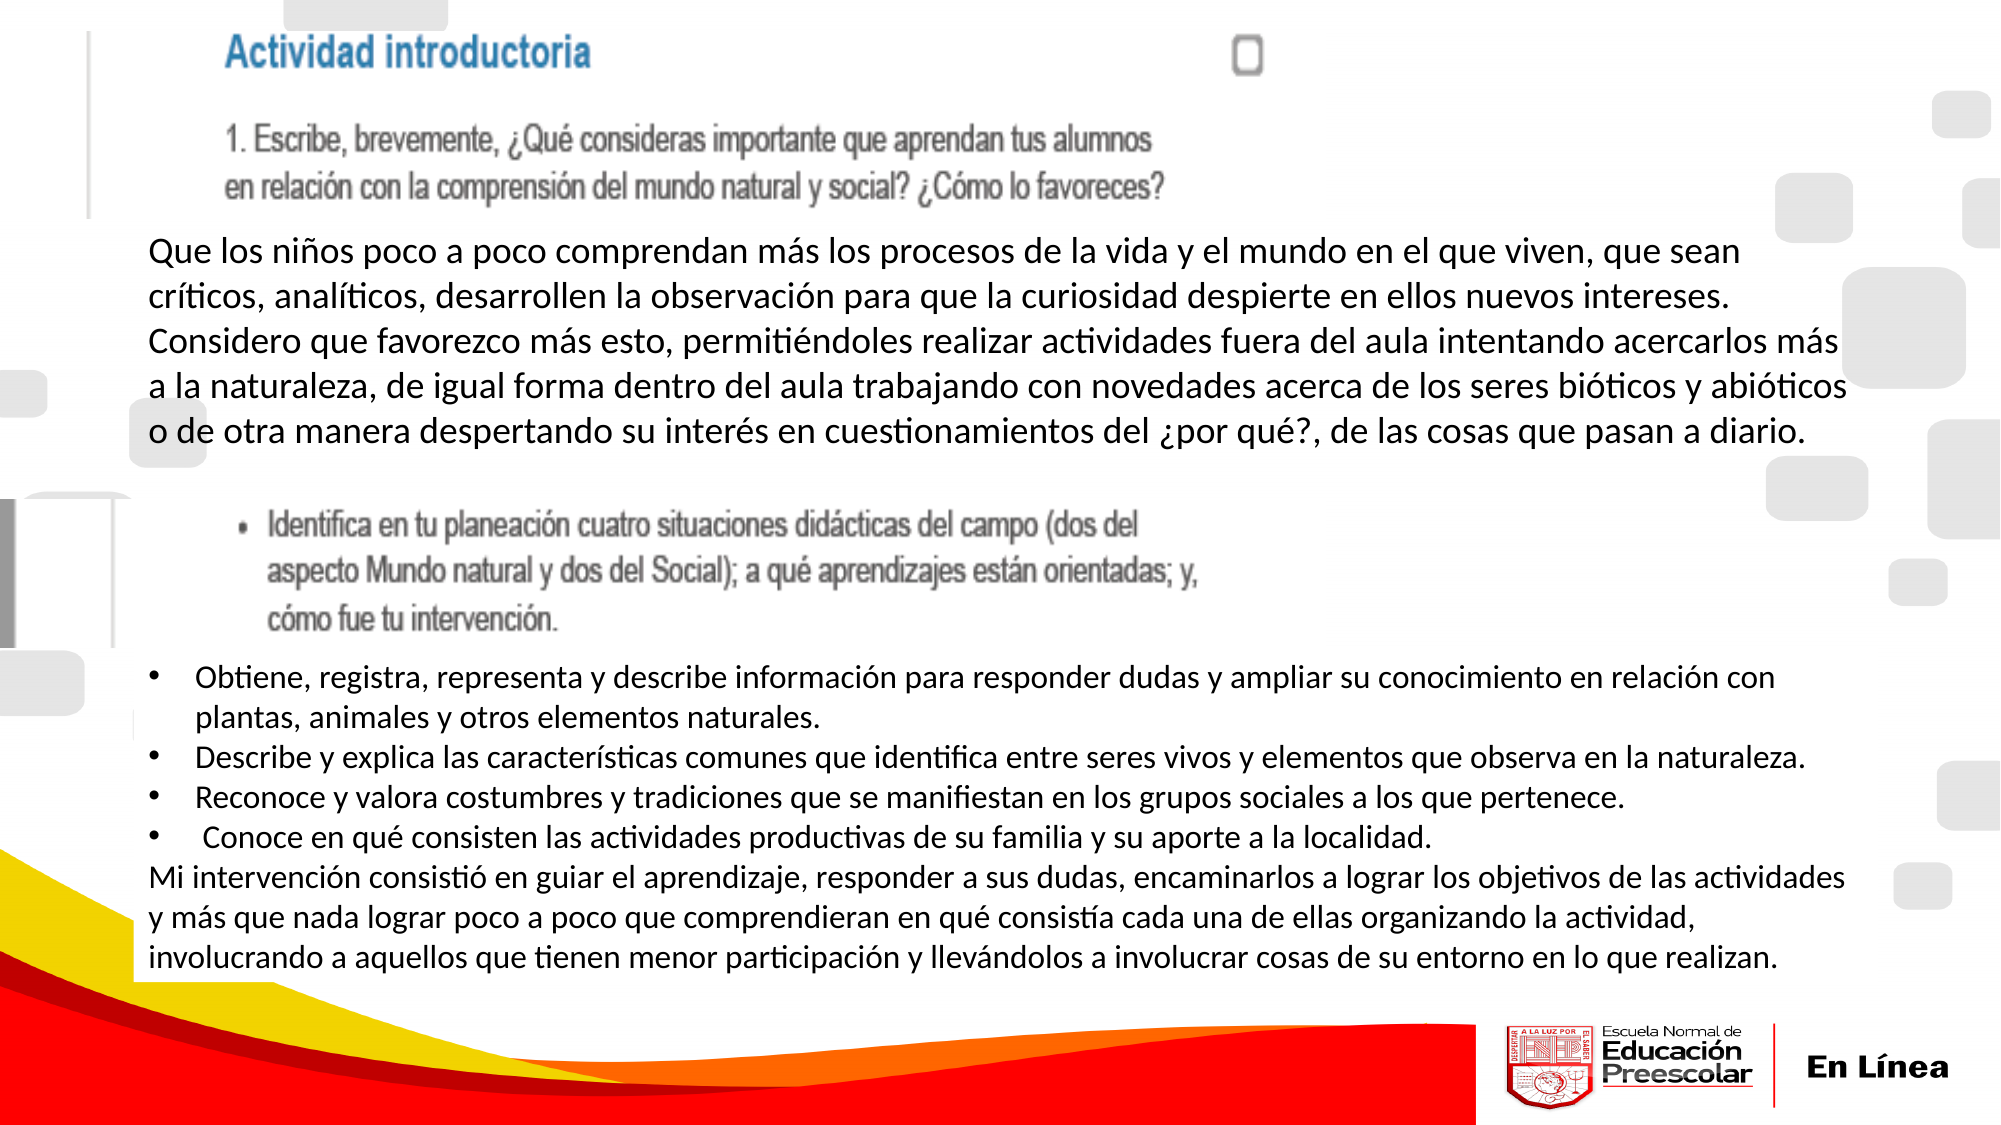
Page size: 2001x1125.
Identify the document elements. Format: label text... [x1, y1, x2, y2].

text_box Que los niños poco a poco comprendan más los procesos de la vida y el mundo en el que viven, que sean críticos, analíticos, desarrollen la observación para que la curiosidad despierte en ellos nuevos intereses. Considero que favorezco más esto, permitiéndoles realizar actividades fuera del aula intentando acercarlos más a la naturaleza, de igual forma dentro del aula trabajando con novedades acerca de los seres bióticos y abióticos o de otra manera despertando su interés en cuestionamientos del ¿por qué?, de las cosas que pasan a diario. [133, 218, 1879, 458]
picture [0, 0, 2001, 1125]
text_box Obtiene, registra, representa y describe información para responder dudas y ampliar su conocimiento en relación con plantas, animales y otros elementos naturales. Describe y explica las características comunes que identifica entre seres vivos y elementos que observa en la naturaleza. Reconoce y valora costumbres y tradiciones que se manifiestan en los grupos sociales a los que pertenece. Conoce en qué consisten las actividades productivas de su familia y su aporte a la localidad. Mi intervención consistió en guiar el aprendizaje, responder a sus dudas, encaminarlos a lograr los objetivos de las actividades y más que nada lograr poco a poco que comprendieran en qué consistía cada una de ellas organizando la actividad, involucrando a aquellos que tienen menor participación y llevándolos a involucrar cosas de su entorno en lo que realizan. [133, 648, 1879, 983]
